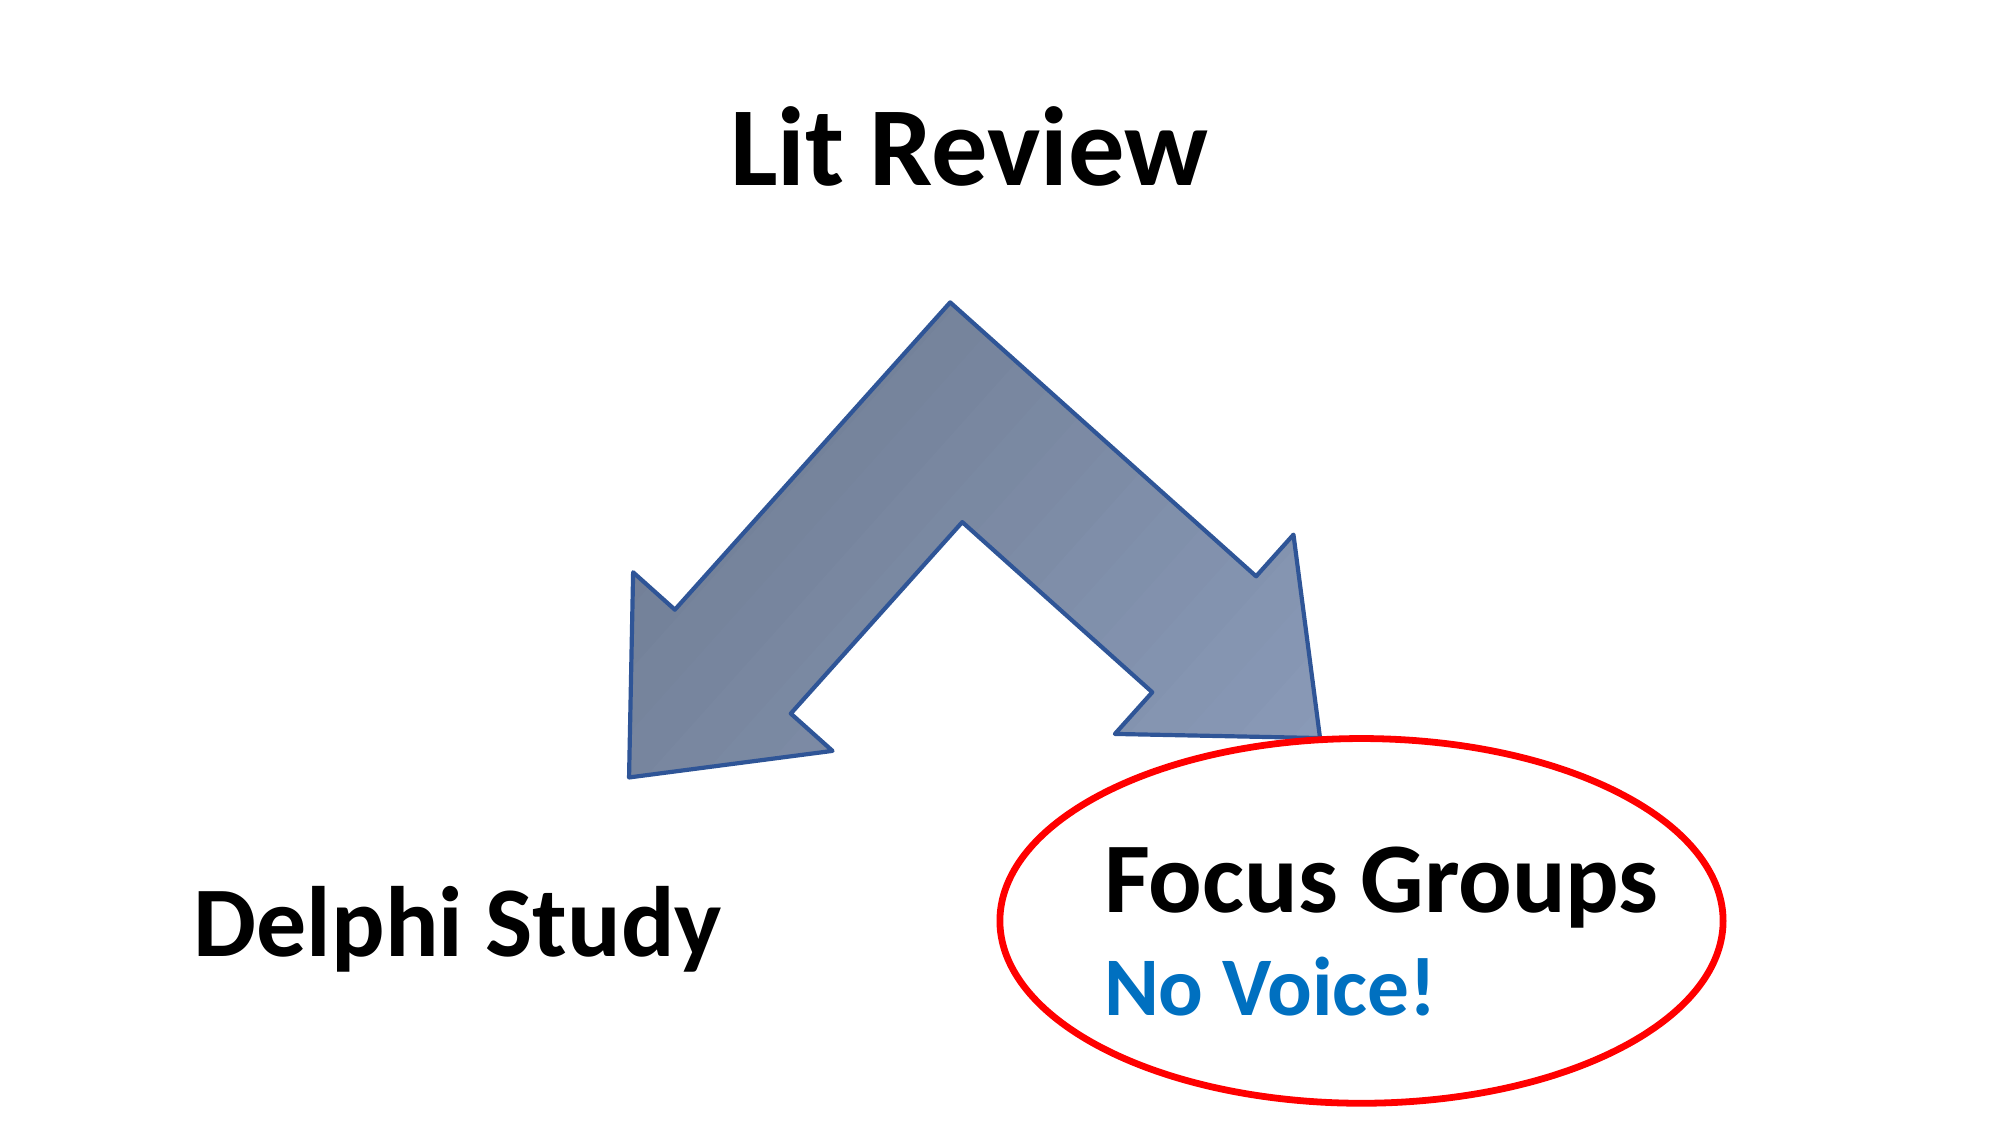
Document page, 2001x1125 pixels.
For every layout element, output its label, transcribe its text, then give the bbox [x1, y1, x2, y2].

text_box [629, 302, 1321, 778]
text_box Focus Groups No Voice! [1643, 804, 1813, 922]
text_box [998, 737, 1725, 1105]
text_box Delphi Study [179, 849, 855, 961]
text_box Lit Review [673, 65, 1266, 249]
